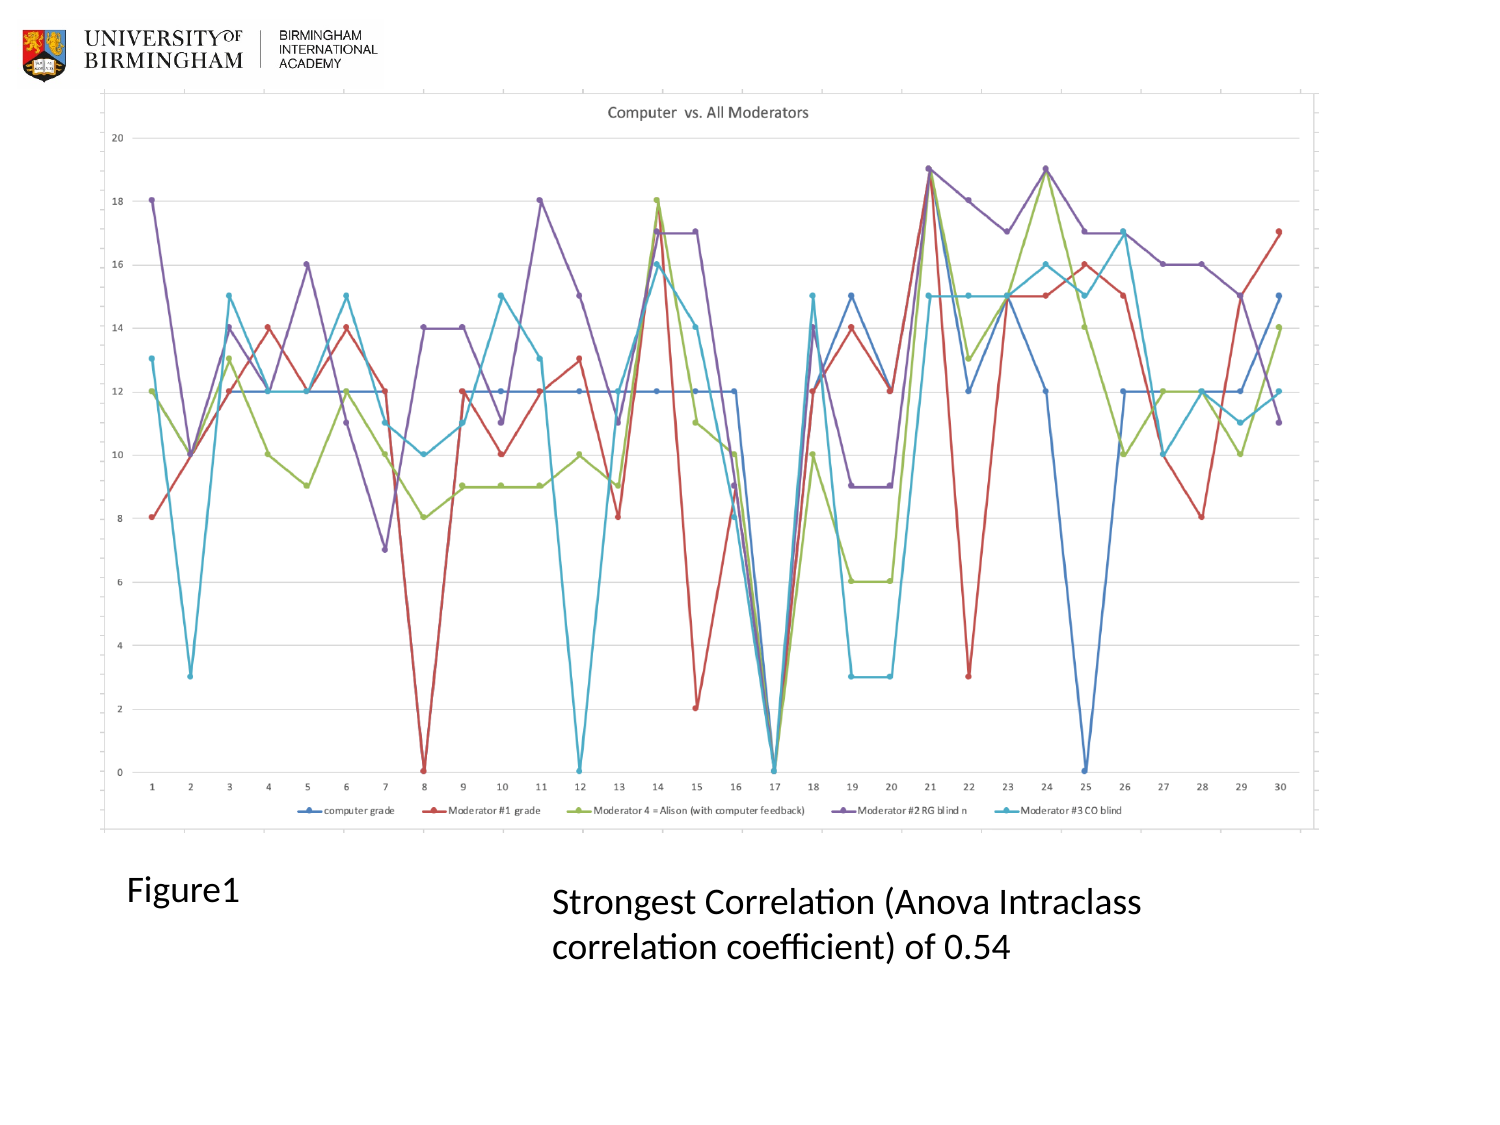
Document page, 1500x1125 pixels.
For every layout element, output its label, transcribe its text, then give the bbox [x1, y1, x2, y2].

text_box Figure1 [112, 857, 361, 918]
picture [17, 19, 384, 89]
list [100, 89, 1319, 833]
text_box Strongest Correlation (Anova Intraclass correlation coefficient) of 0.54 [537, 869, 1164, 975]
